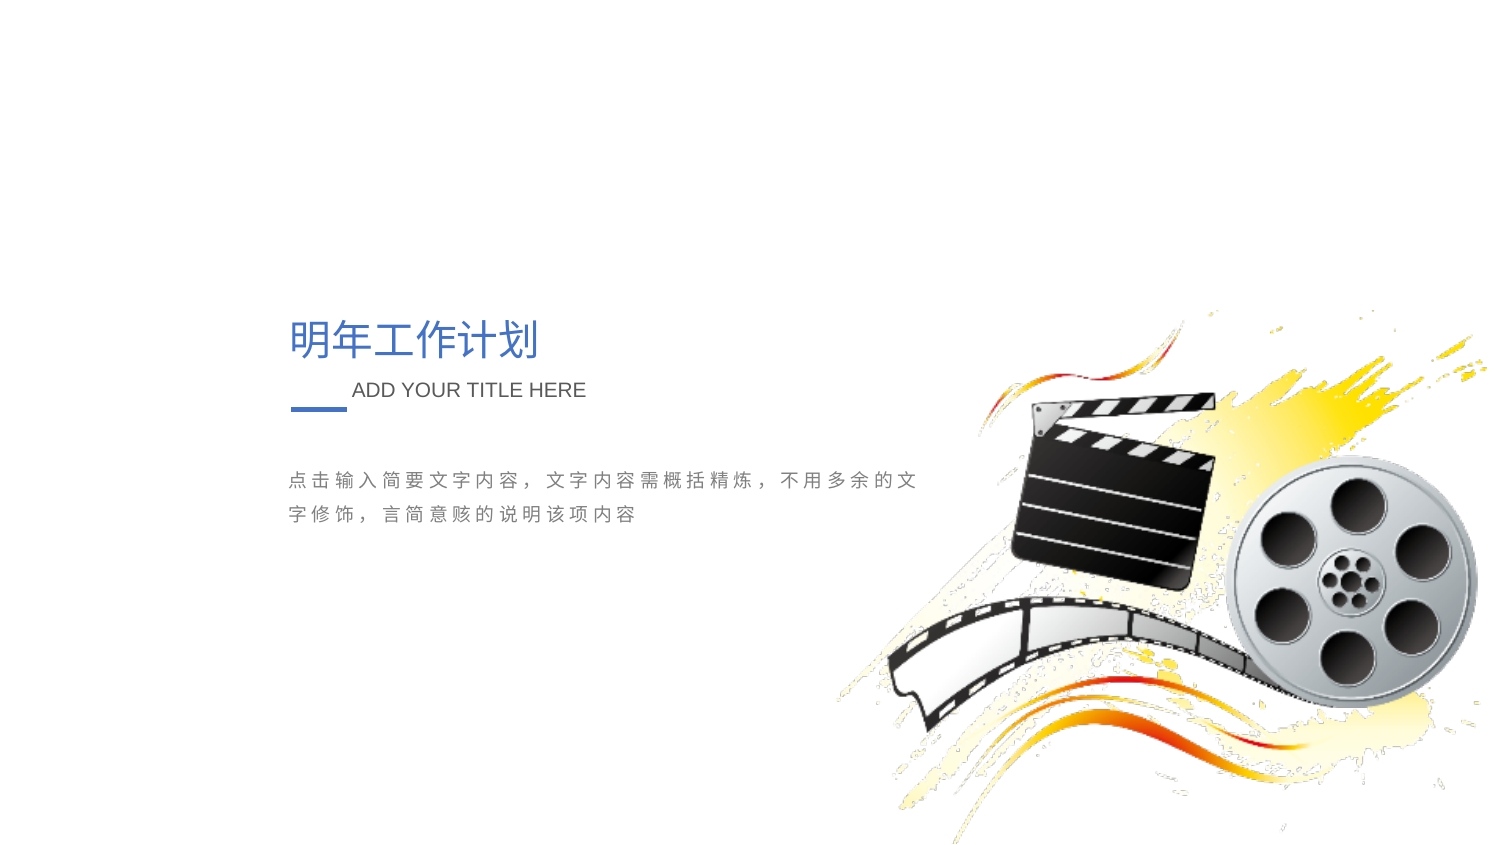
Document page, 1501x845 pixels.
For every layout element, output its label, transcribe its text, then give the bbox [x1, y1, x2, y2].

text_box 明年工作计划 [275, 306, 556, 372]
text_box ADD YOUR TITLE HERE [337, 369, 602, 410]
picture [836, 310, 1487, 844]
text_box 点击输入简要文字内容，文字内容需概括精炼，不用多余的文字修饰，言简意赅的说明该项内容 [273, 450, 836, 533]
